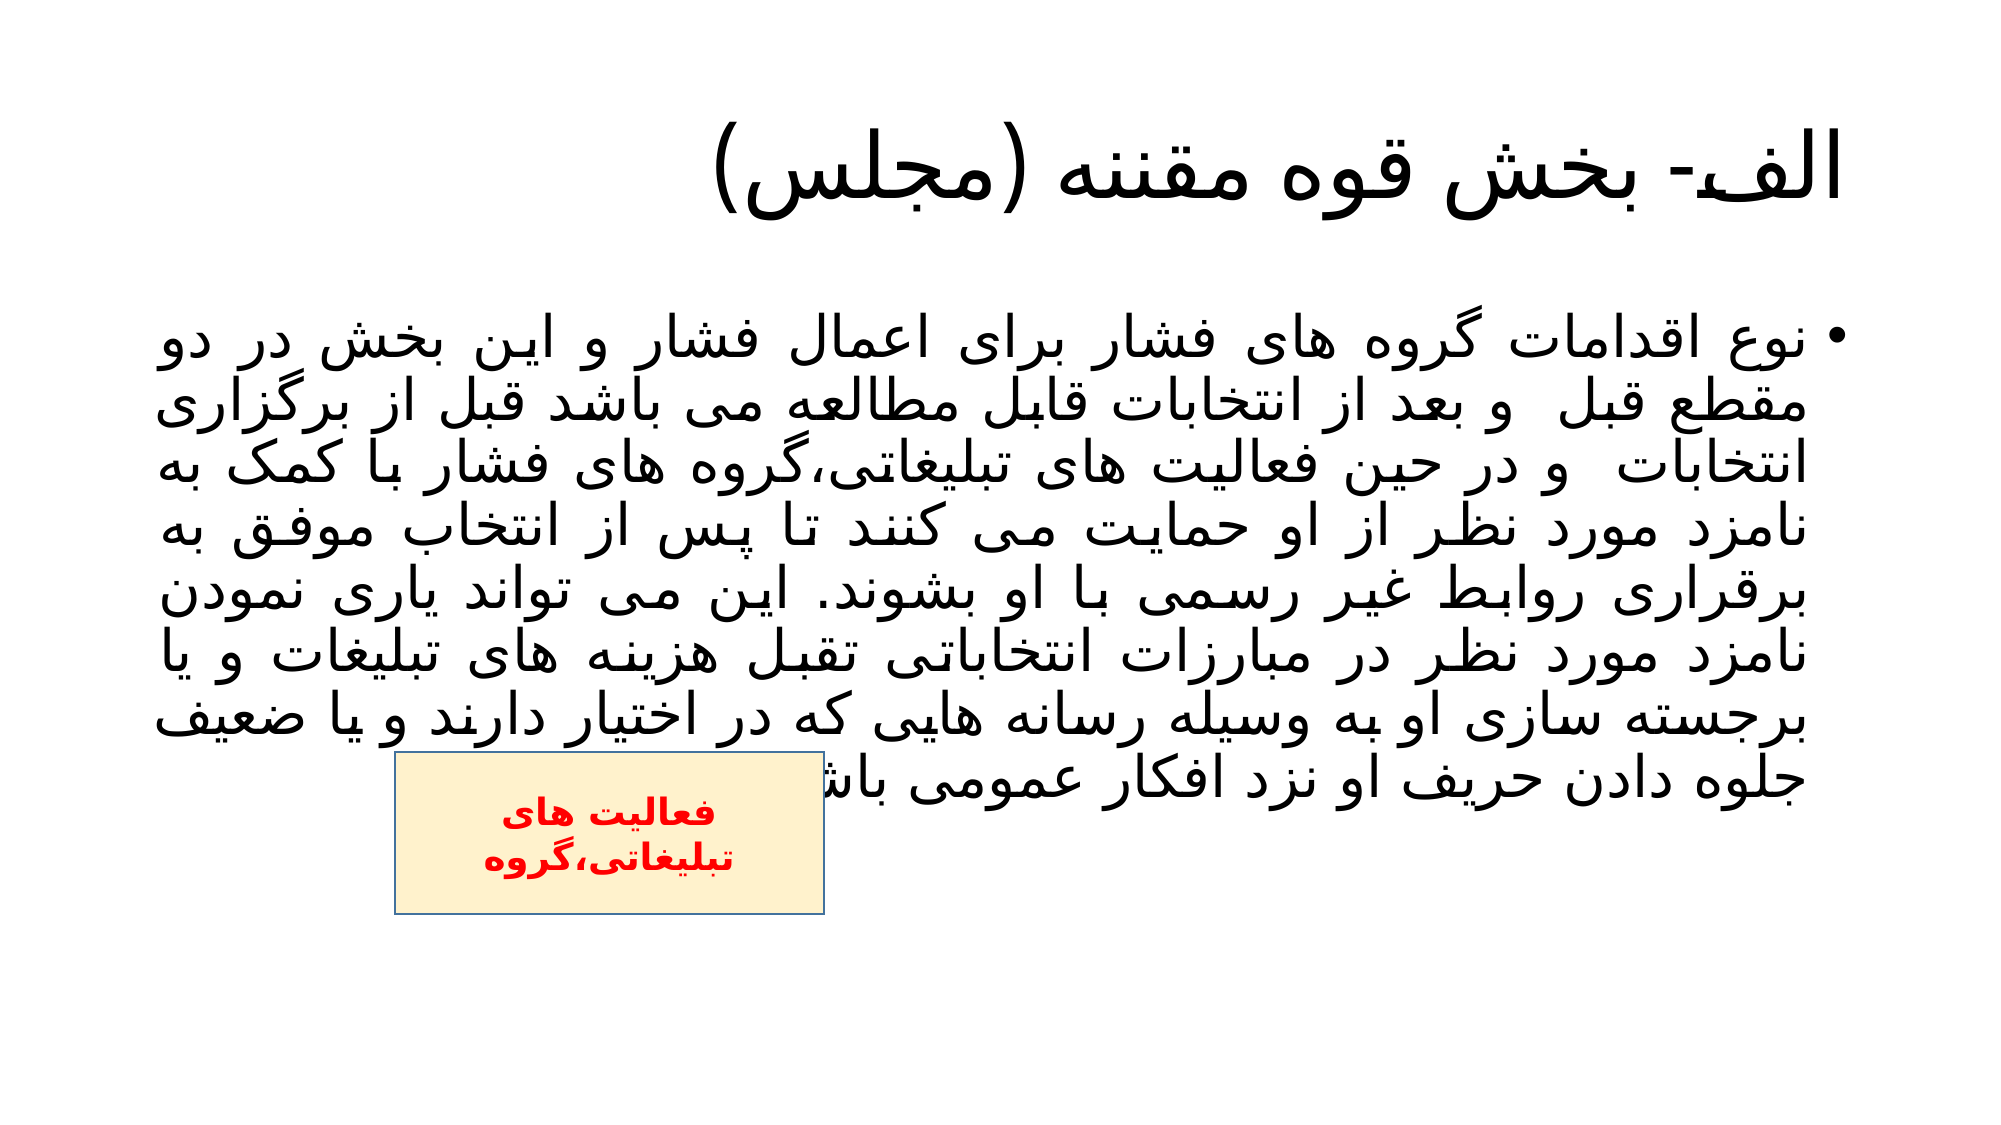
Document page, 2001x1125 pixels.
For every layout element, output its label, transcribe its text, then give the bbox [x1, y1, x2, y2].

title الف- بخش قوه مقننه (مجلس) [137, 59, 1863, 278]
text_box فعالیت های تبلیغاتی،گروه [394, 751, 825, 915]
list نوع اقدامات گروه های فشار برای اعمال فشار و این بخش در دو مقطع قبل و بعد از انتخابات قابل مطالعه می باشد قبل از برگزاری انتخابات و در حین فعالیت های تبلیغاتی،گروه های فشار با کمک به نامزد مورد نظر از او حمایت می کنند تا پس از انتخاب موفق به برقراری روابط غیر رسمی با او بشوند. این می تواند یاری نمودن نامزد مورد نظر در مبارزات انتخاباتی تقبل هزینه های تبلیغات و یا برجسته سازی او به وسیله رسانه هایی که در اختیار دارند و یا ضعیف جلوه دادن حریف او نزد افکار عمومی باشد. [137, 299, 1863, 1014]
